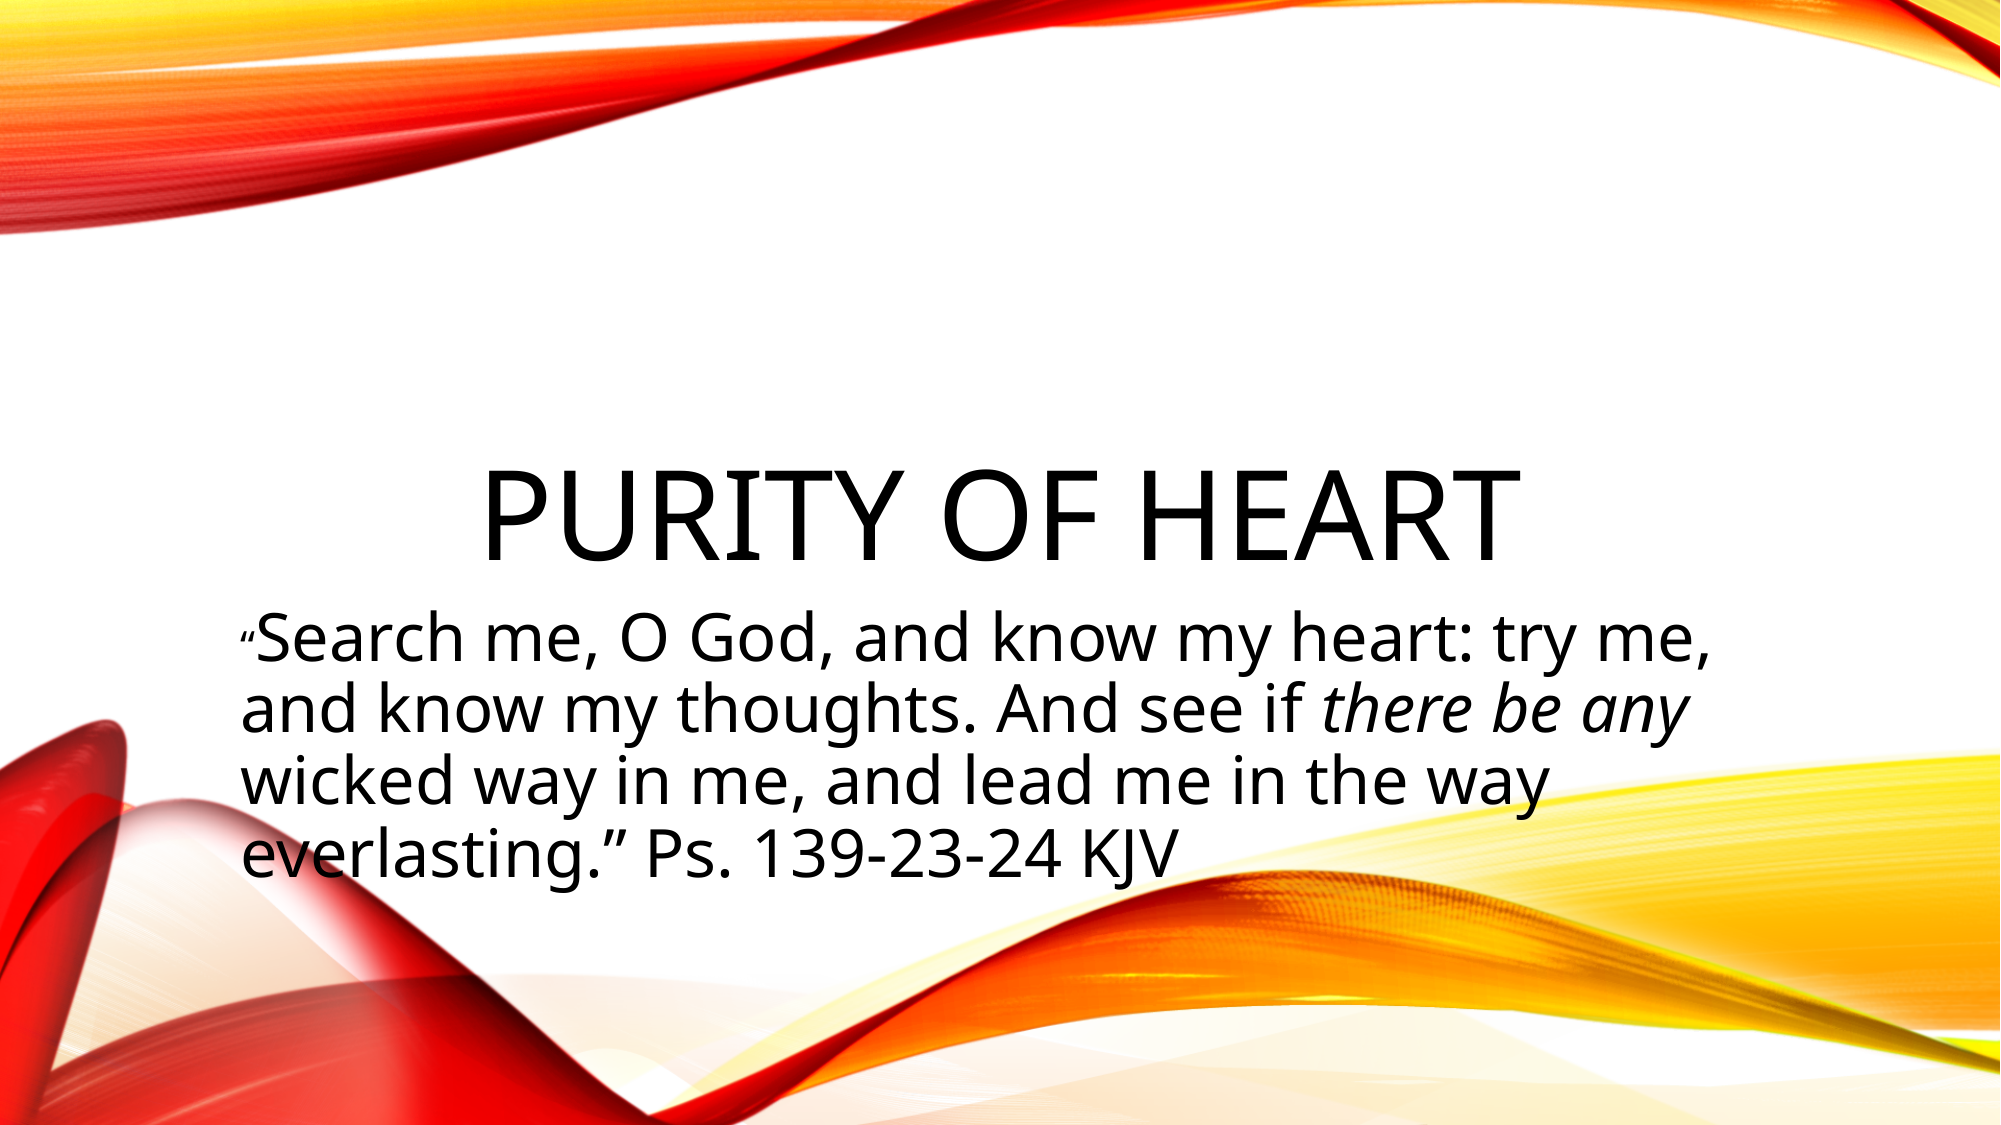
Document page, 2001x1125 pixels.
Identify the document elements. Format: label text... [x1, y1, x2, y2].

subtitle “Search me, O God, and know my heart: try me, and know my thoughts. And see if there be any wicked way in me, and lead me in the way everlasting.” Ps. 139-23-24 KJV [225, 595, 1775, 926]
picture [0, 717, 2000, 1125]
picture [0, 0, 2000, 237]
title Purity of heart [225, 295, 1775, 595]
